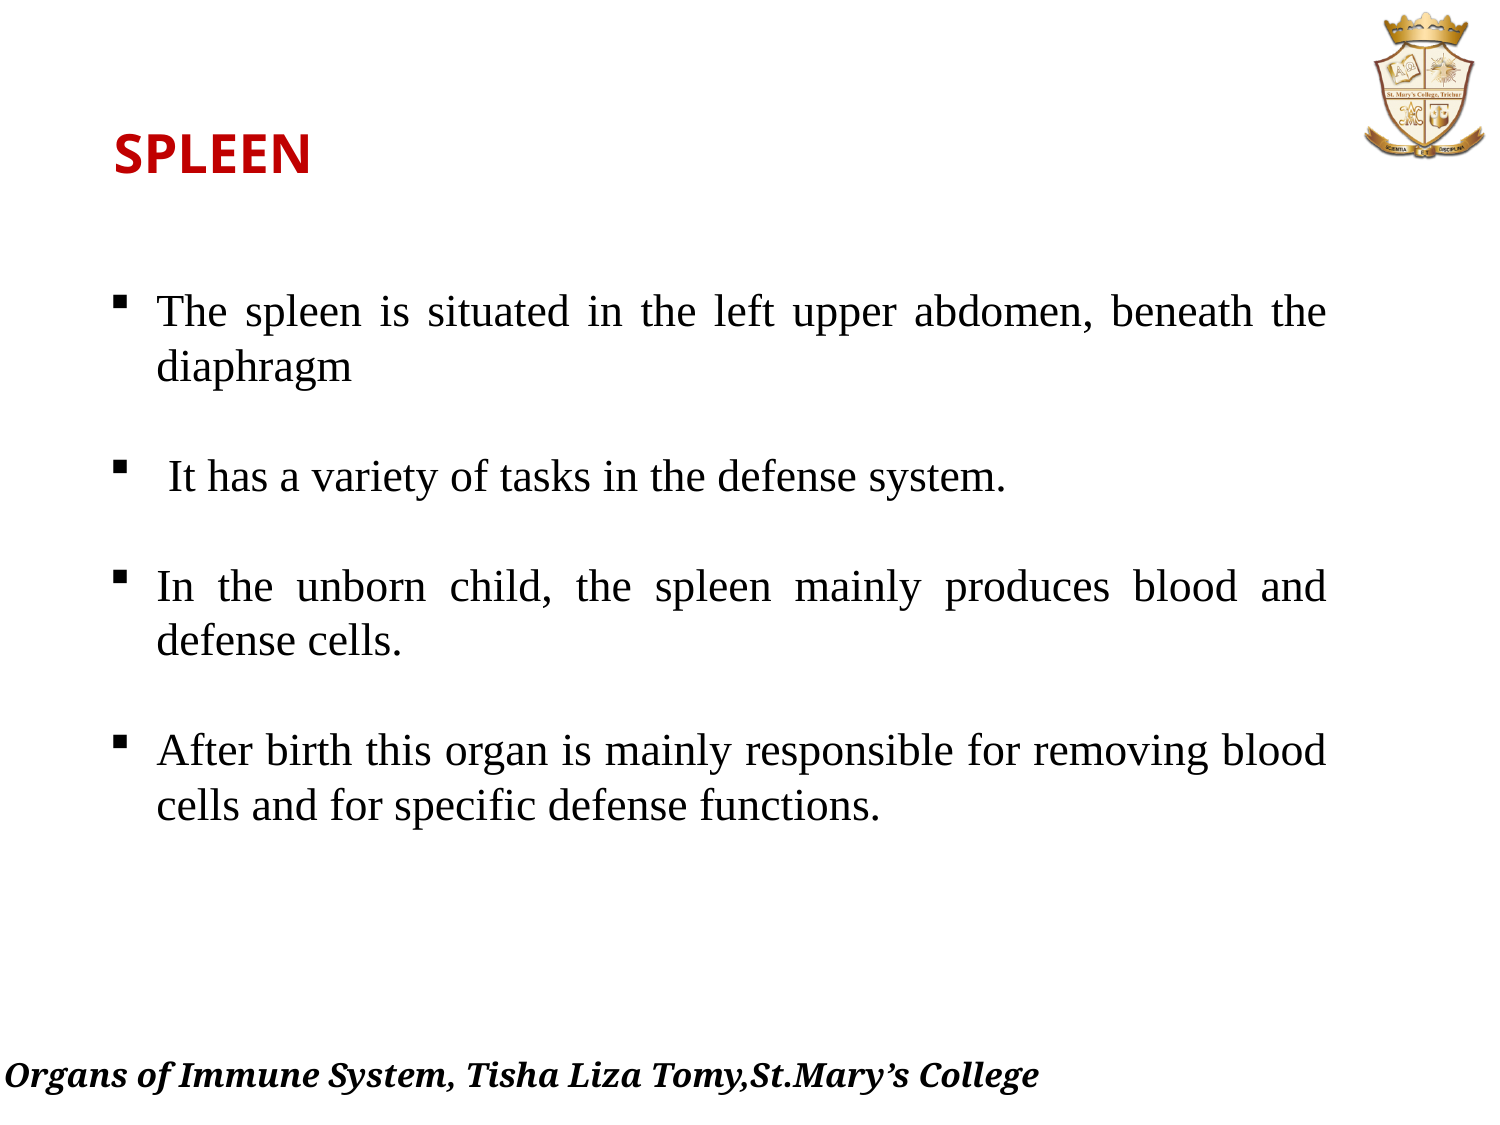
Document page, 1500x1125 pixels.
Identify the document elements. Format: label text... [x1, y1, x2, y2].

text_box The spleen is situated in the left upper abdomen, beneath the diaphragm It has a variety of tasks in the defense system. In the unborn child, the spleen mainly produces blood and defense cells. After birth this organ is mainly responsible for removing blood cells and for specific defense functions. [94, 272, 1343, 838]
text_box Organs of Immune System, Tisha Liza Tomy,St.Mary’s College [0, 1046, 1056, 1125]
text_box SPLEEN [79, 91, 930, 287]
picture [1342, 0, 1500, 183]
